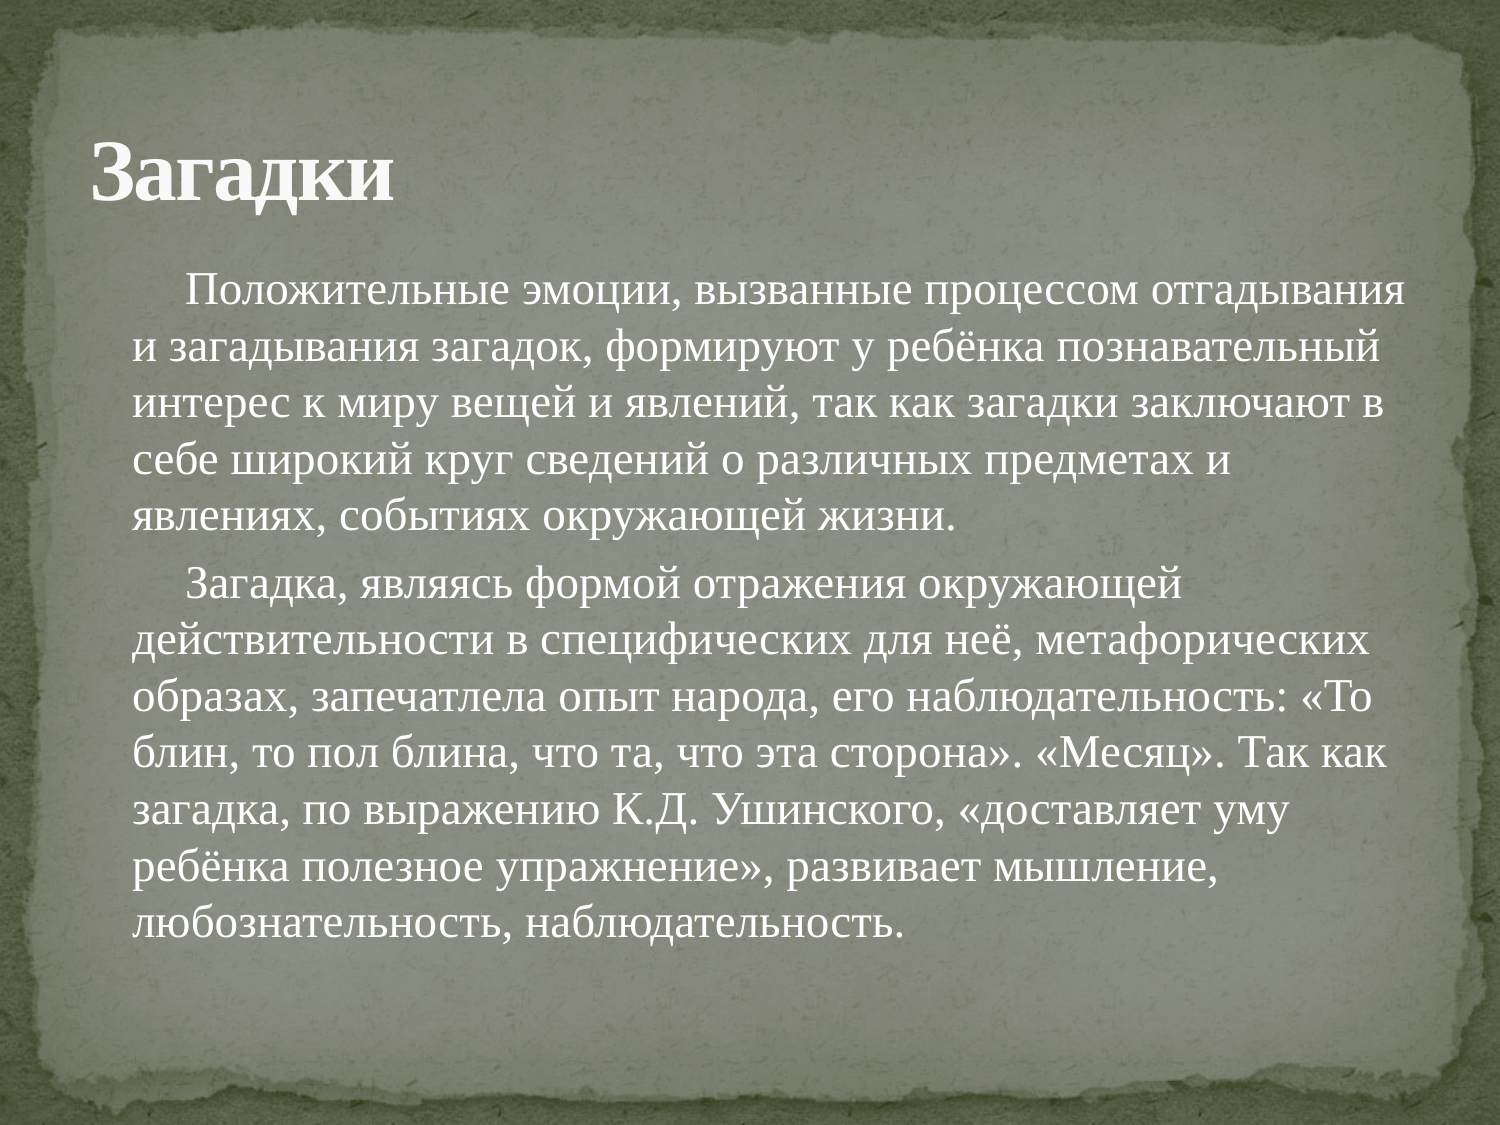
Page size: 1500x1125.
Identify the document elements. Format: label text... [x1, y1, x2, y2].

list Положительные эмоции, вызванные процессом отгадывания и загадывания загадок, формируют у ребёнка познавательный интерес к миру вещей и явлений, так как загадки заключают в себе широкий круг сведений о различных предметах и явлениях, событиях окружающей жизни. Загадка, являясь формой отражения окружающей действительности в специфических для неё, метафорических образах, запечатлела опыт народа, его наблюдательность: «То блин, то пол блина, что та, что эта сторона». «Месяц». Так как загадка, по выражению К.Д. Ушинского, «доставляет уму ребёнка полезное упражнение», развивает мышление, любознательность, наблюдательность. [75, 249, 1425, 1000]
title Загадки [74, 24, 1425, 225]
